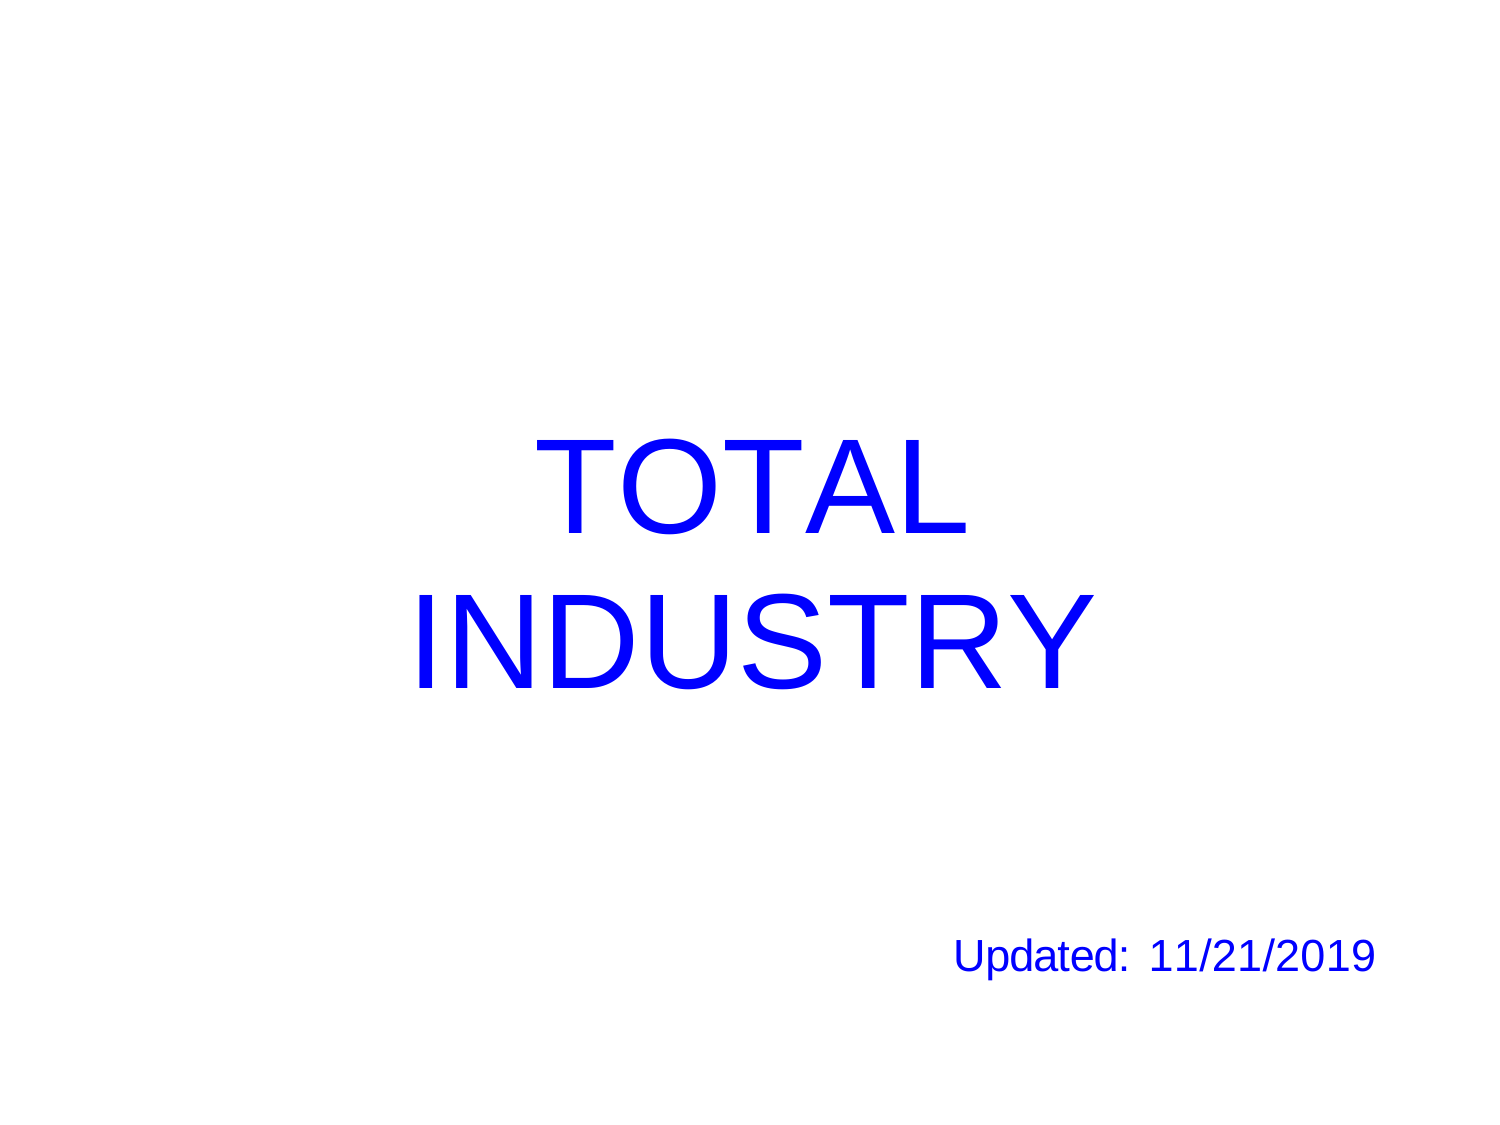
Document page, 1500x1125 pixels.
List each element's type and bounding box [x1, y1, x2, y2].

picture [74, 74, 1426, 1049]
